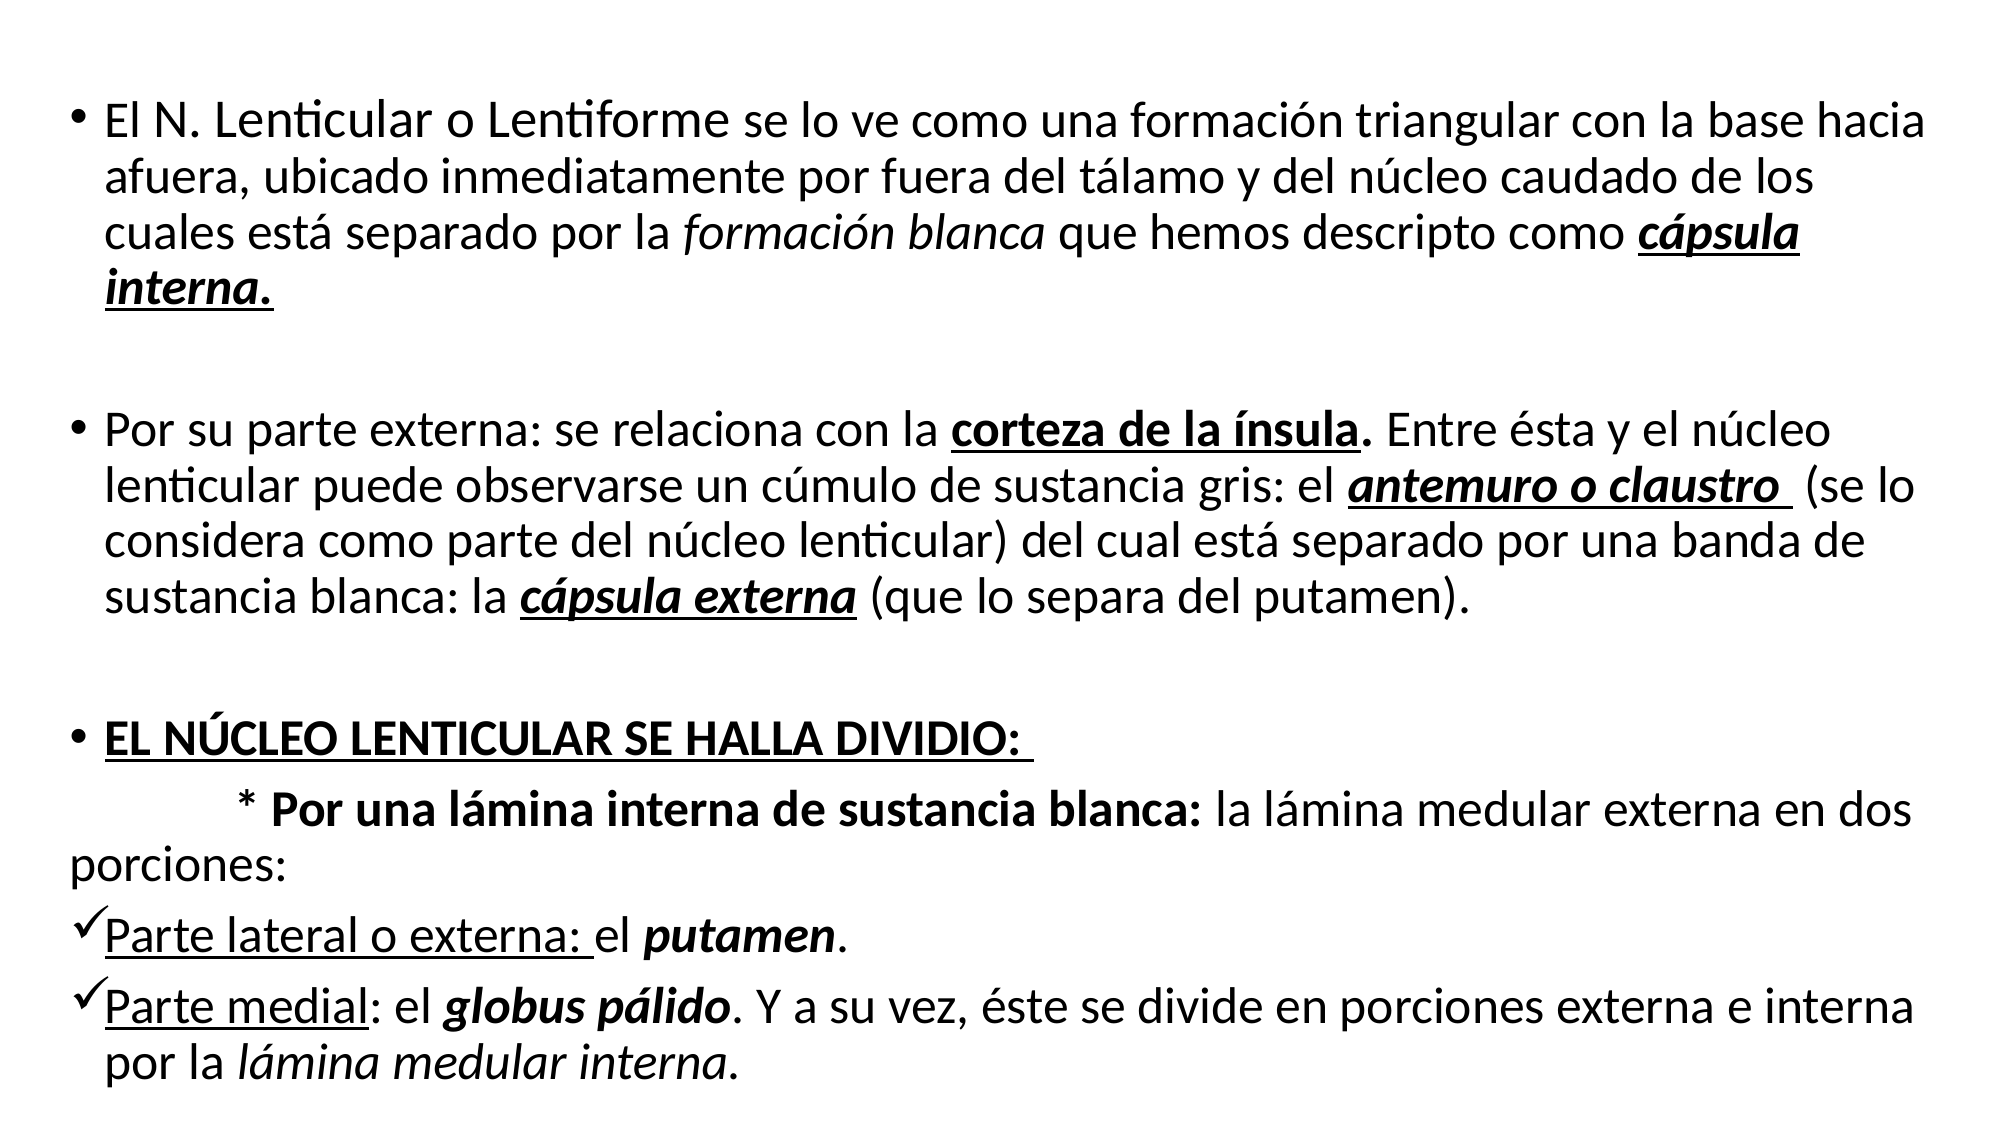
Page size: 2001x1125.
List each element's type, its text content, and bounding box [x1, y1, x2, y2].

list El N. Lenticular o Lentiforme se lo ve como una formación triangular con la base hacia afuera, ubicado inmediatamente por fuera del tálamo y del núcleo caudado de los cuales está separado por la formación blanca que hemos descripto como cápsula interna. Por su parte externa: se relaciona con la corteza de la ínsula. Entre ésta y el núcleo lenticular puede observarse un cúmulo de sustancia gris: el antemuro o claustro (se lo considera como parte del núcleo lenticular) del cual está separado por una banda de sustancia blanca: la cápsula externa (que lo separa del putamen). EL NÚCLEO LENTICULAR SE HALLA DIVIDIO: * Por una lámina interna de sustancia blanca: la lámina medular externa en dos porciones: Parte lateral o externa: el putamen. Parte medial: el globus pálido. Y a su vez, éste se divide en porciones externa e interna por la lámina medular interna. [54, 82, 1946, 1105]
